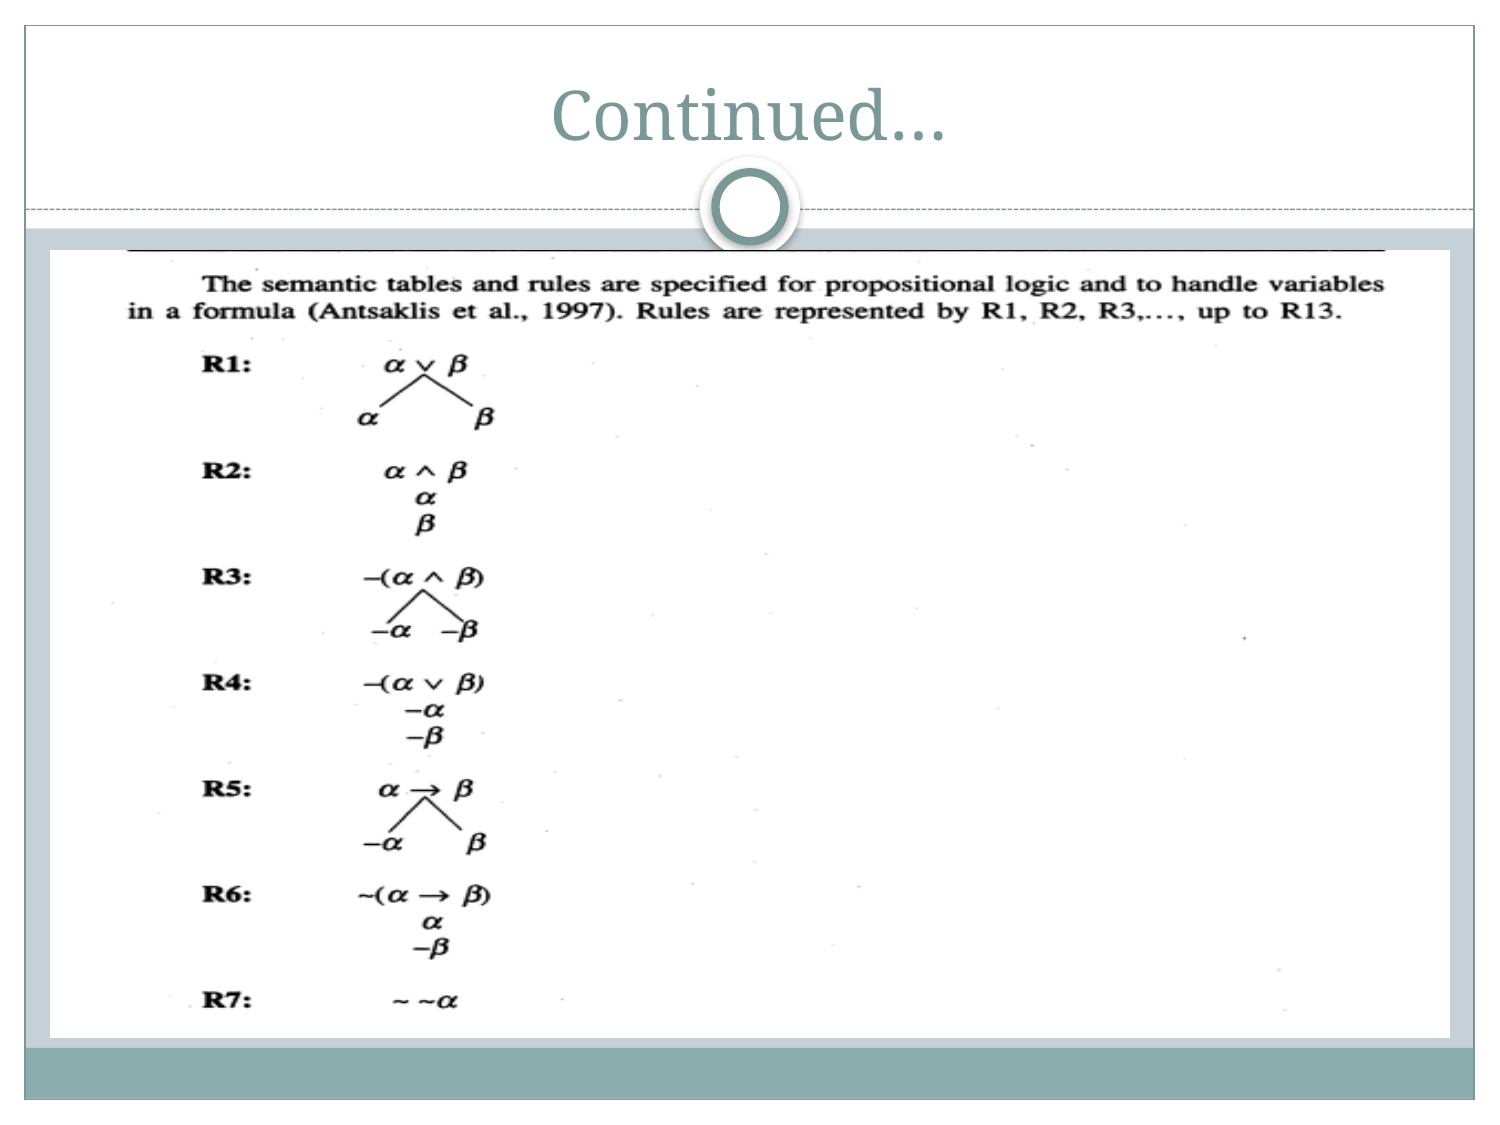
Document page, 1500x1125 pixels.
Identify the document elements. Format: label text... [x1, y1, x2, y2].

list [49, 250, 1451, 1038]
title Continued… [49, 37, 1450, 162]
